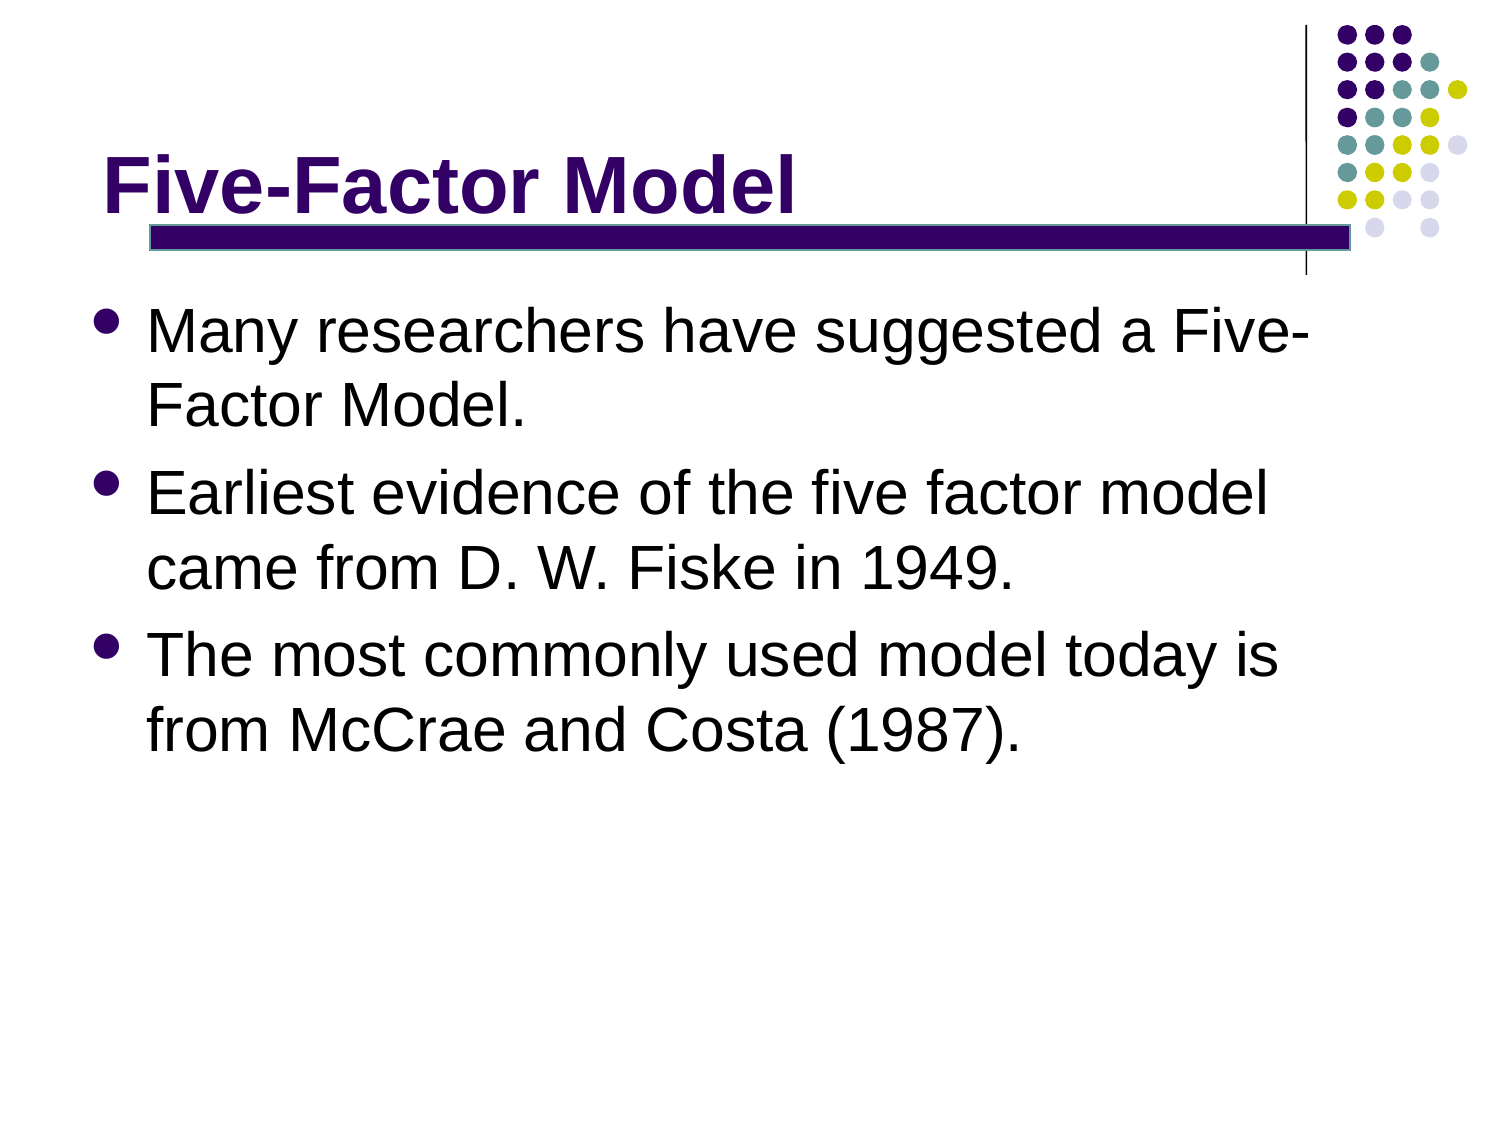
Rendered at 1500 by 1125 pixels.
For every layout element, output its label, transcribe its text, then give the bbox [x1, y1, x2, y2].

title Five-Factor Model [87, 50, 1363, 238]
list Many researchers have suggested a Five-Factor Model. Earliest evidence of the five factor model came from D. W. Fiske in 1949. The most commonly used model today is from McCrae and Costa (1987). [75, 282, 1425, 1006]
text_box [149, 224, 1350, 250]
